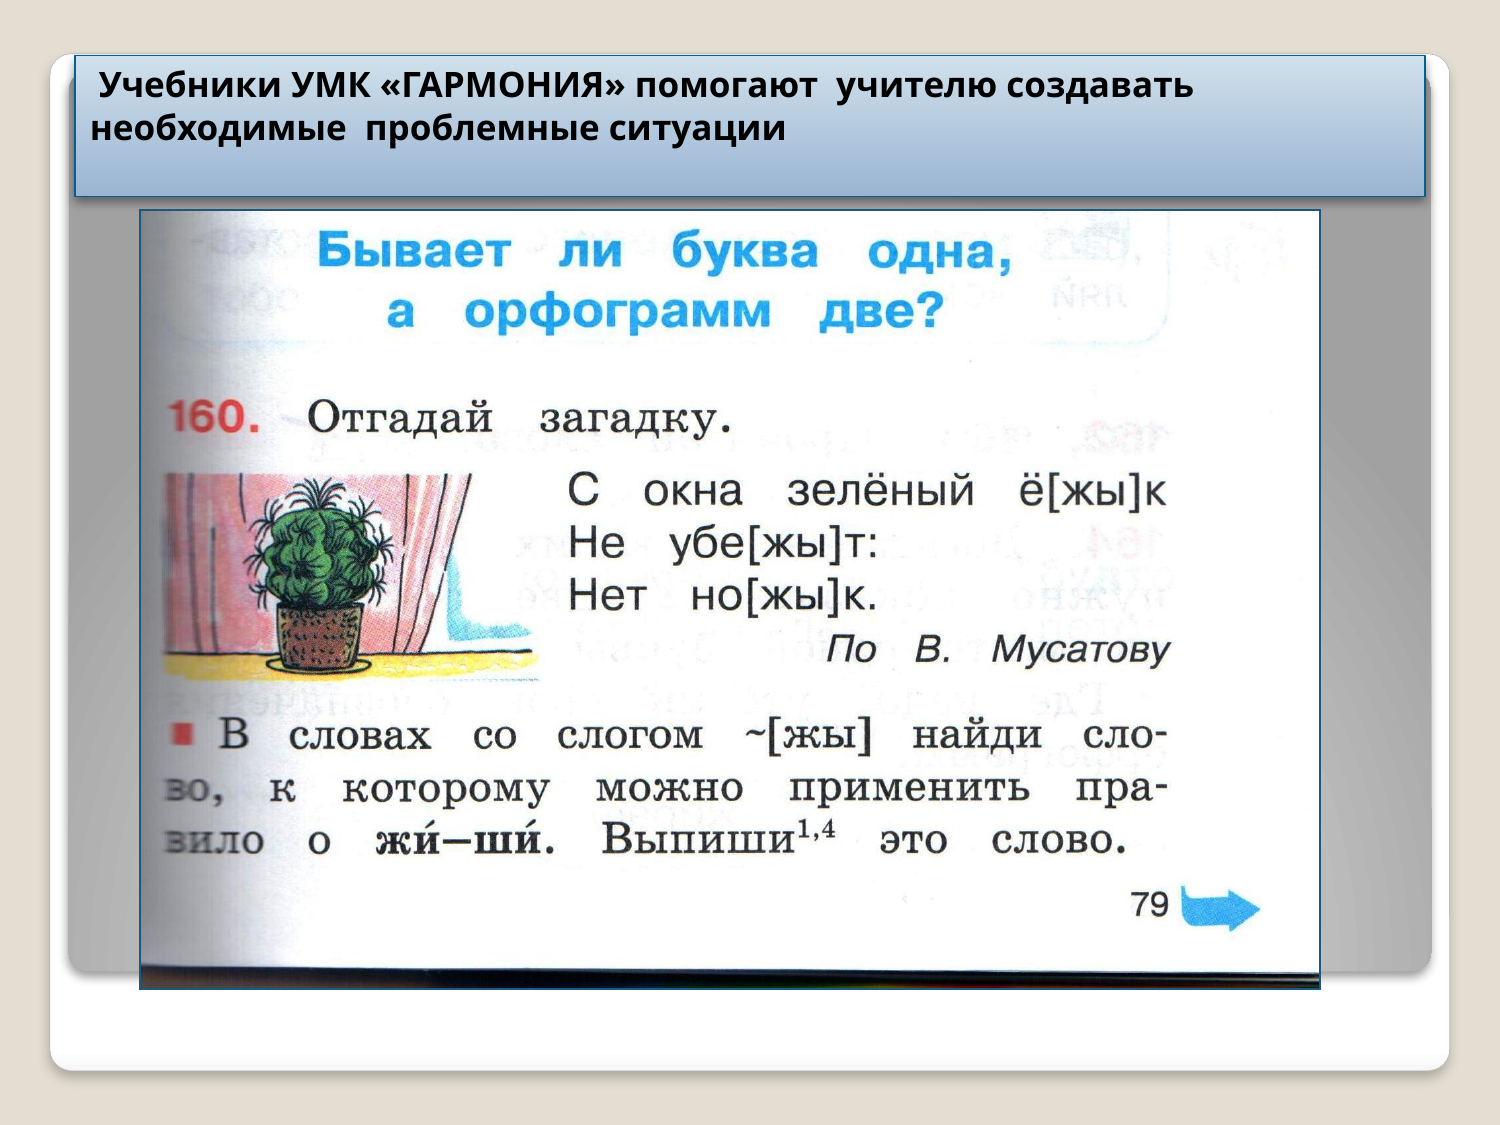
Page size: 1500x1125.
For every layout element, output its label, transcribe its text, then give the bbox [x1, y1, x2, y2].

picture [140, 210, 1320, 989]
title Учебники УМК «ГАРМОНИЯ» помогают учителю создавать необходимые проблемные ситуации [74, 55, 1426, 197]
